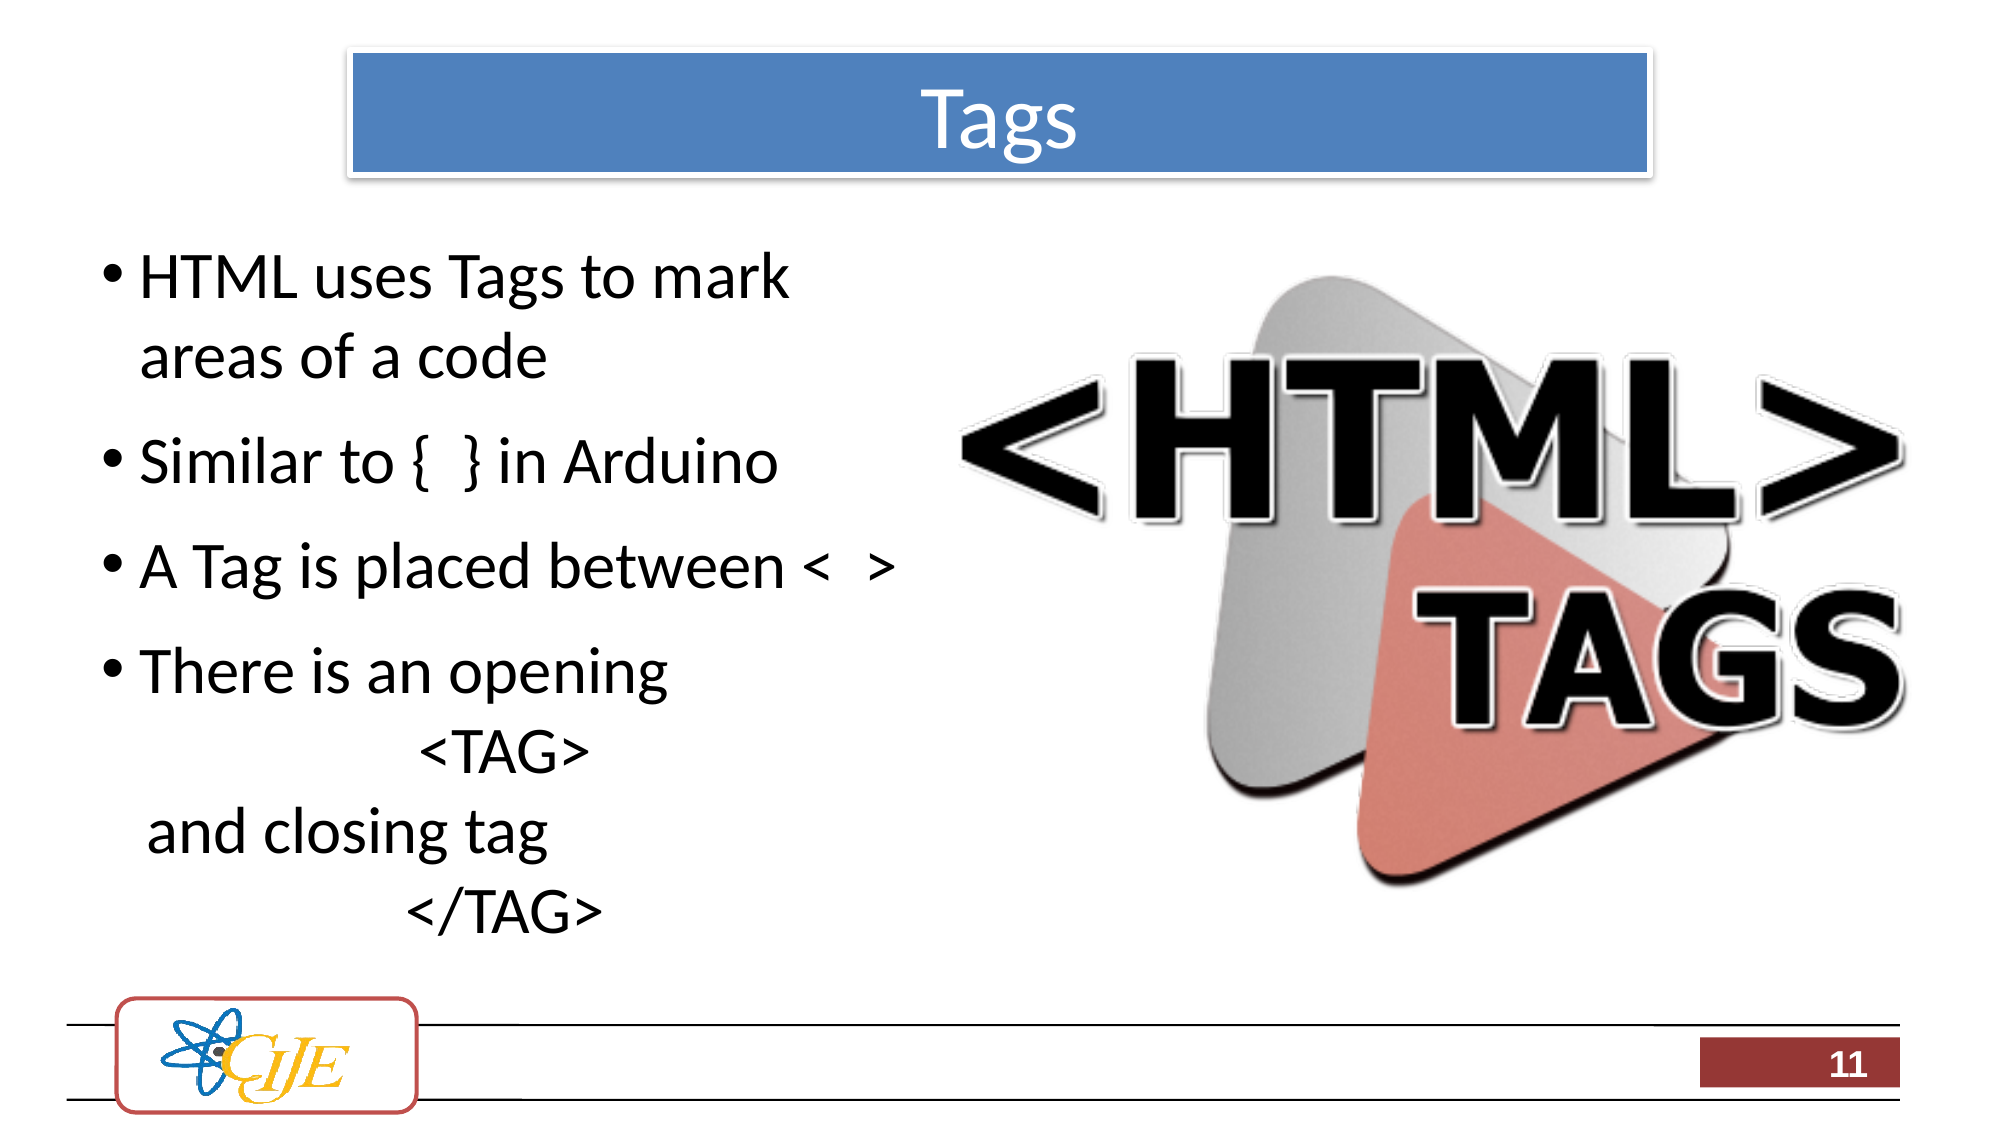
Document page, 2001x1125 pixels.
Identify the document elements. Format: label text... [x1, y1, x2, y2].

picture [158, 988, 367, 1125]
text_box HTML uses Tags to mark areas of a code Similar to { } in Arduino A Tag is placed between < > There is an opening <TAG> and closing tag </TAG> [86, 224, 924, 988]
title Tags [347, 47, 1653, 178]
picture [958, 274, 1914, 895]
